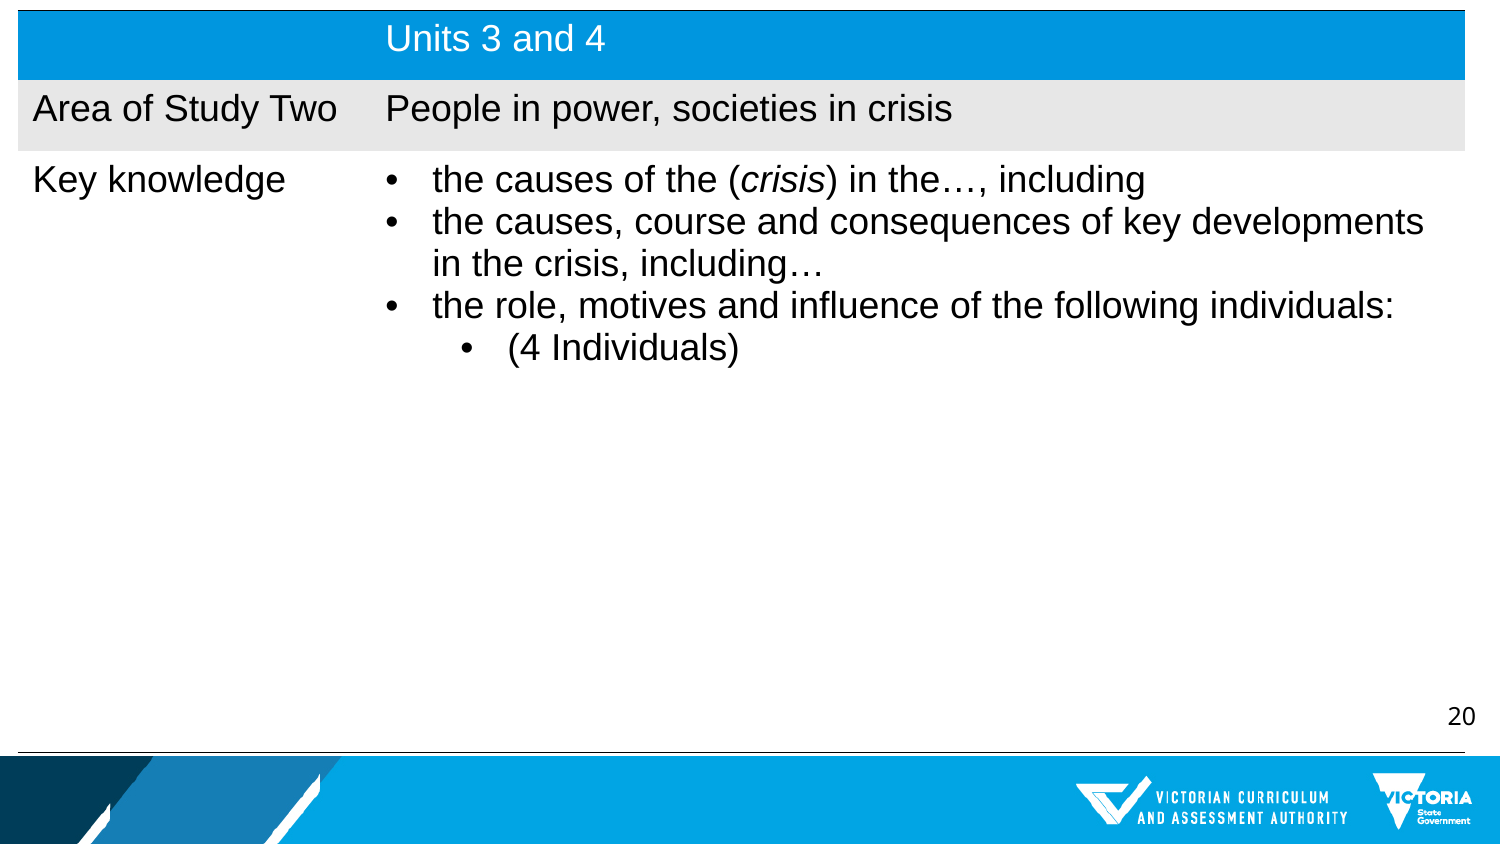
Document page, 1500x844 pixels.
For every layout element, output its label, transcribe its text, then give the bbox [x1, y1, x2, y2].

table_header [18, 11, 370, 80]
picture [1318, 812, 1322, 823]
picture [1460, 793, 1471, 803]
picture [1201, 812, 1205, 823]
table_cell Key knowledge [18, 151, 370, 752]
picture [1214, 792, 1219, 802]
table_cell Area of Study Two [18, 80, 370, 151]
picture [1308, 814, 1313, 823]
picture [1320, 792, 1327, 802]
picture [1229, 813, 1235, 823]
picture [1190, 792, 1194, 802]
picture [1199, 792, 1204, 803]
table_cell the causes of the (crisis) in the…, including the causes, course and consequences of key developments in the crisis, including… the role, motives and influence of the following individuals: (4 Individuals) [370, 151, 1465, 752]
picture [1224, 792, 1229, 802]
picture [1268, 792, 1272, 802]
picture [1302, 792, 1306, 803]
picture [1249, 812, 1254, 823]
picture [1258, 812, 1262, 823]
picture [1374, 774, 1425, 828]
picture [1077, 777, 1150, 824]
text_box 20 [1432, 693, 1500, 739]
table_header Units 3 and 4 [370, 11, 1465, 80]
picture [1281, 812, 1286, 823]
picture [1299, 812, 1303, 823]
picture [0, 0, 1500, 844]
picture [1149, 813, 1153, 823]
table_cell People in power, societies in crisis [370, 80, 1465, 151]
picture [1240, 812, 1244, 823]
picture [1426, 792, 1452, 804]
